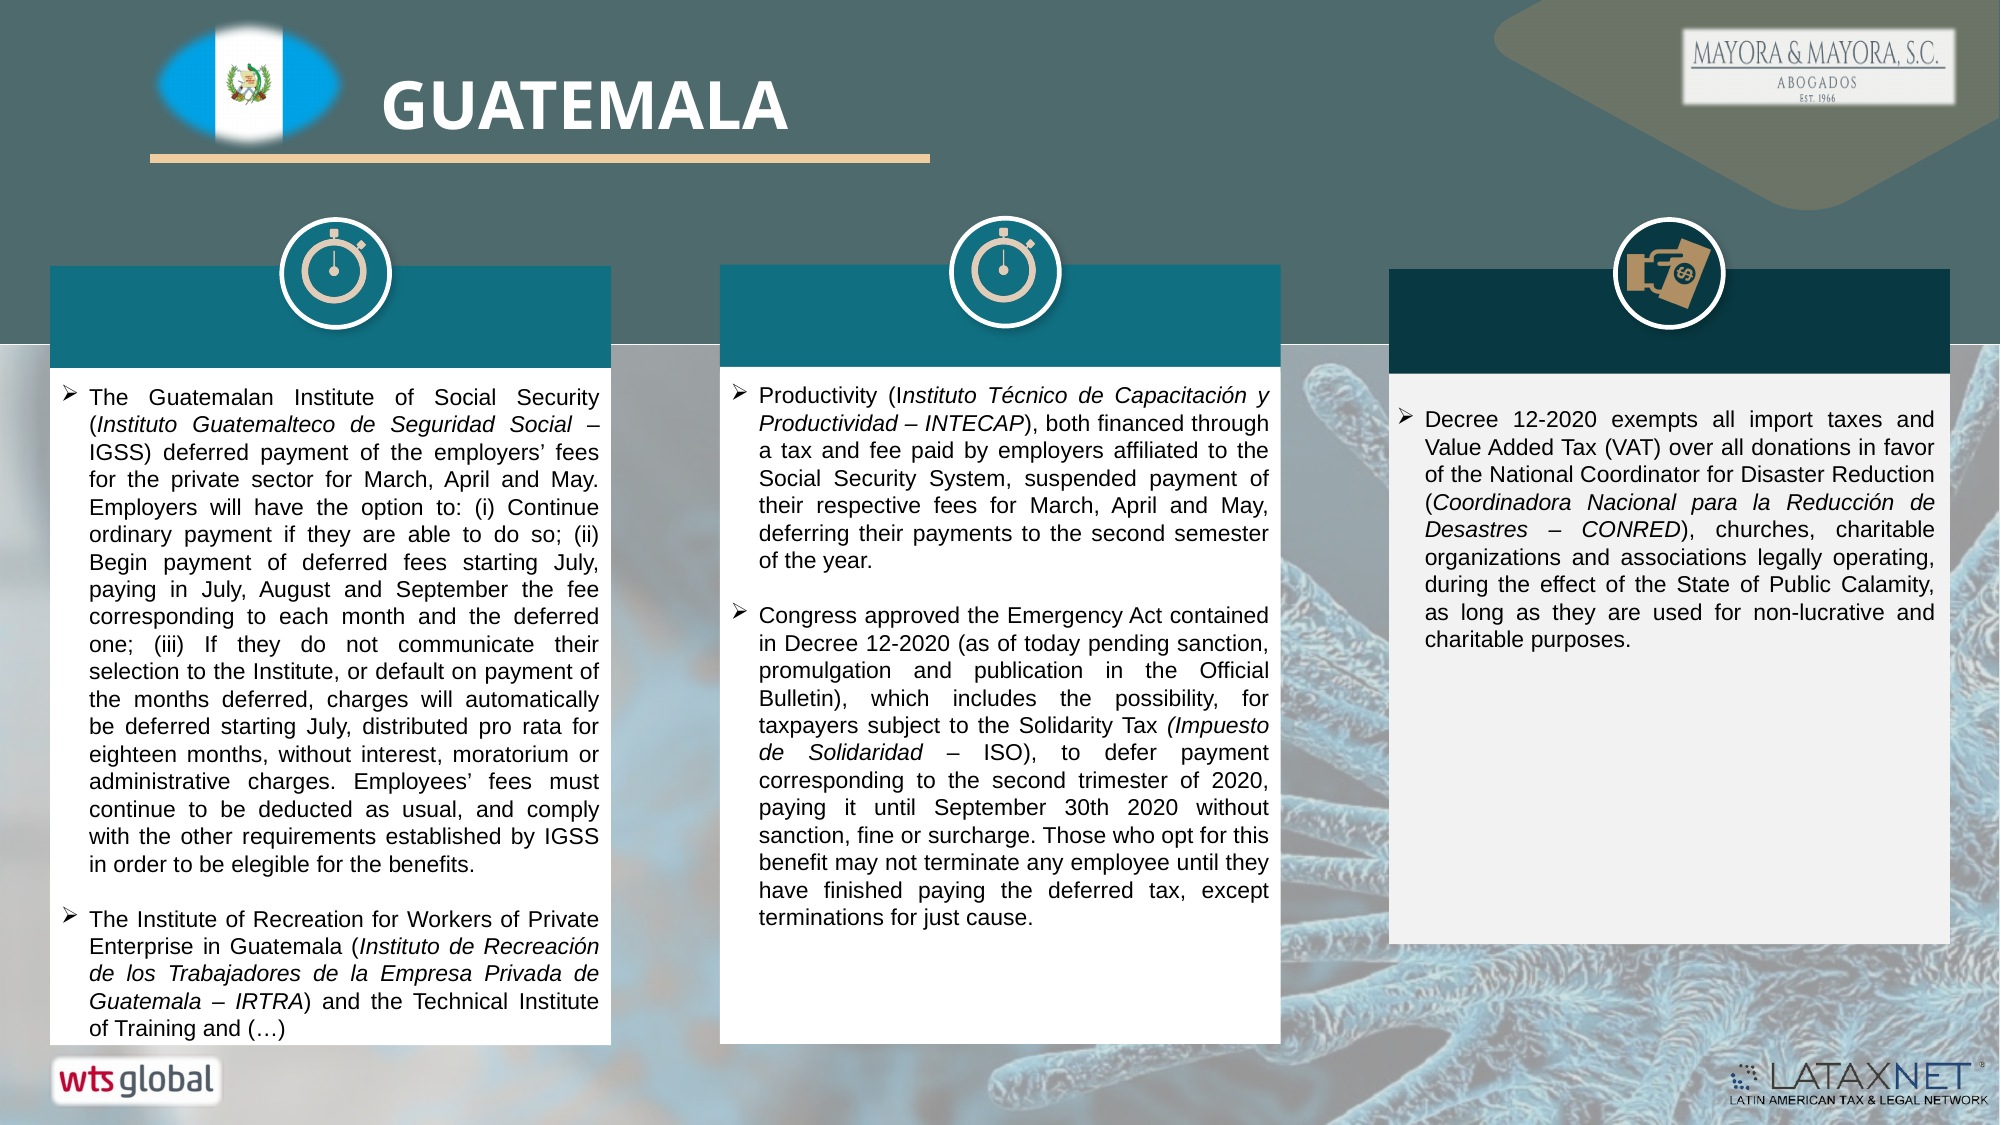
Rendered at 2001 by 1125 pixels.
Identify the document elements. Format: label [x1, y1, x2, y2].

picture [0, 0, 2000, 344]
picture [0, 345, 1999, 1125]
text_box [49, 265, 611, 1046]
text_box [719, 264, 1281, 1044]
